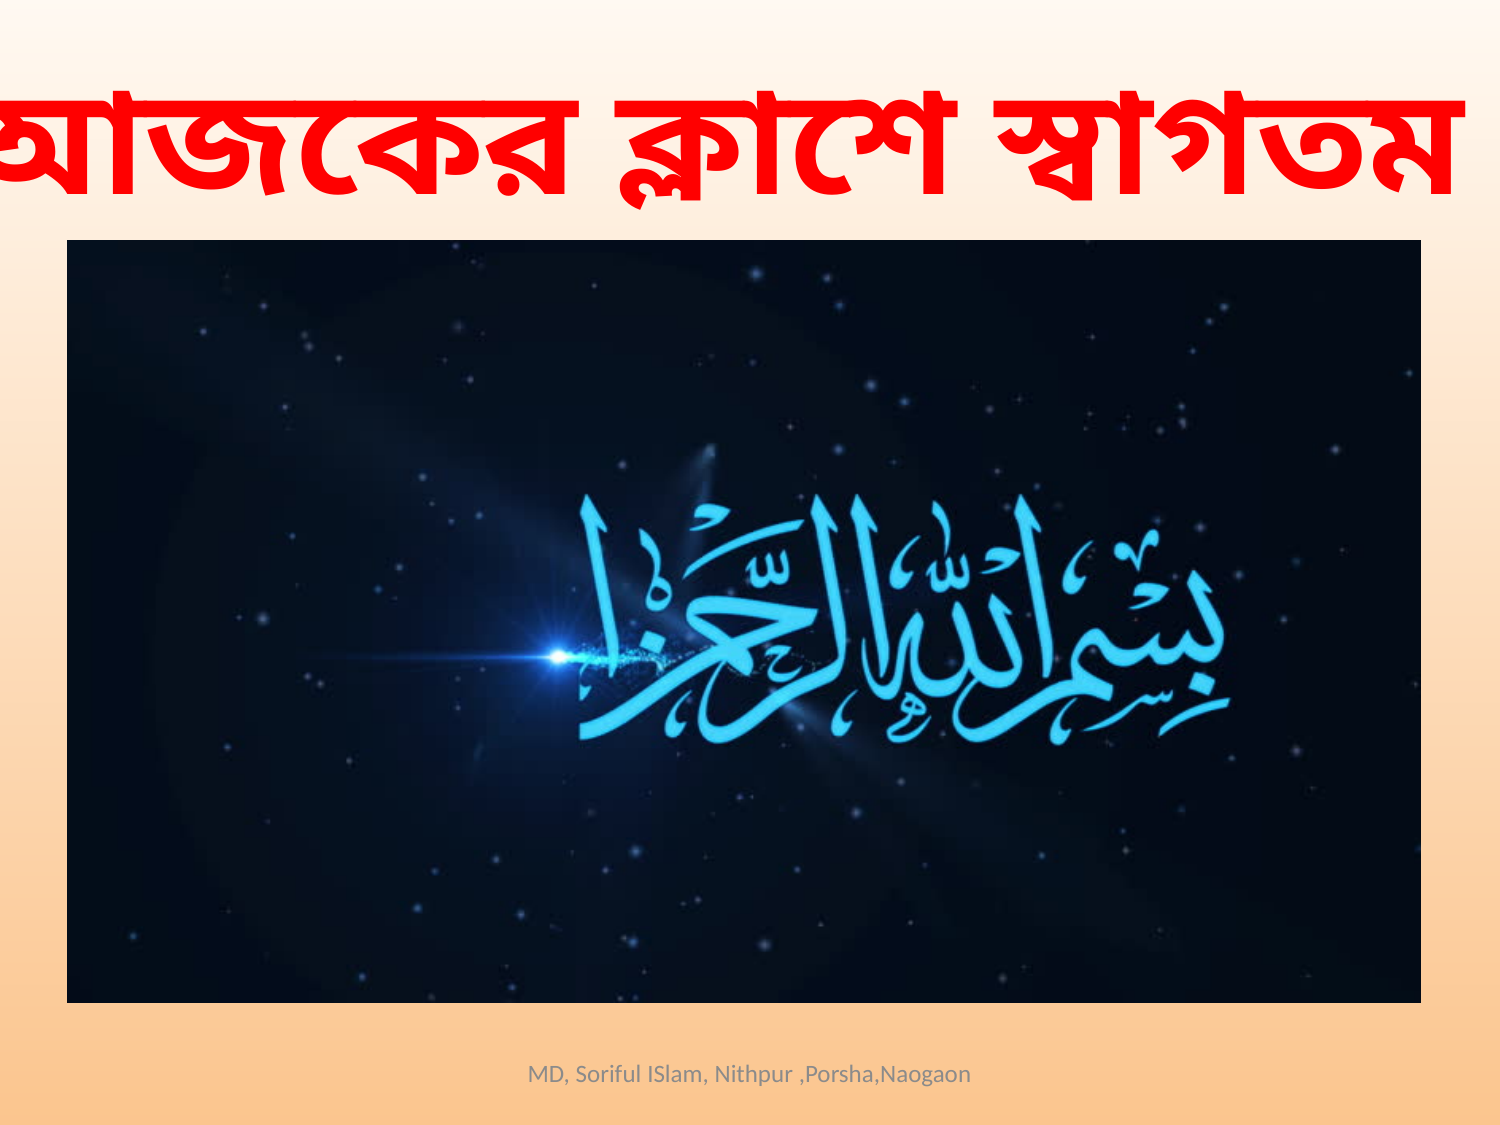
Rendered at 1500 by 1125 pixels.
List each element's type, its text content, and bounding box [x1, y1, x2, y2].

footer MD, Soriful ISlam, Nithpur ,Porsha,Naogaon [512, 1042, 988, 1103]
text_box আজকের ক্লাশে স্বাগতম [0, 37, 1479, 233]
picture [66, 239, 1421, 1003]
